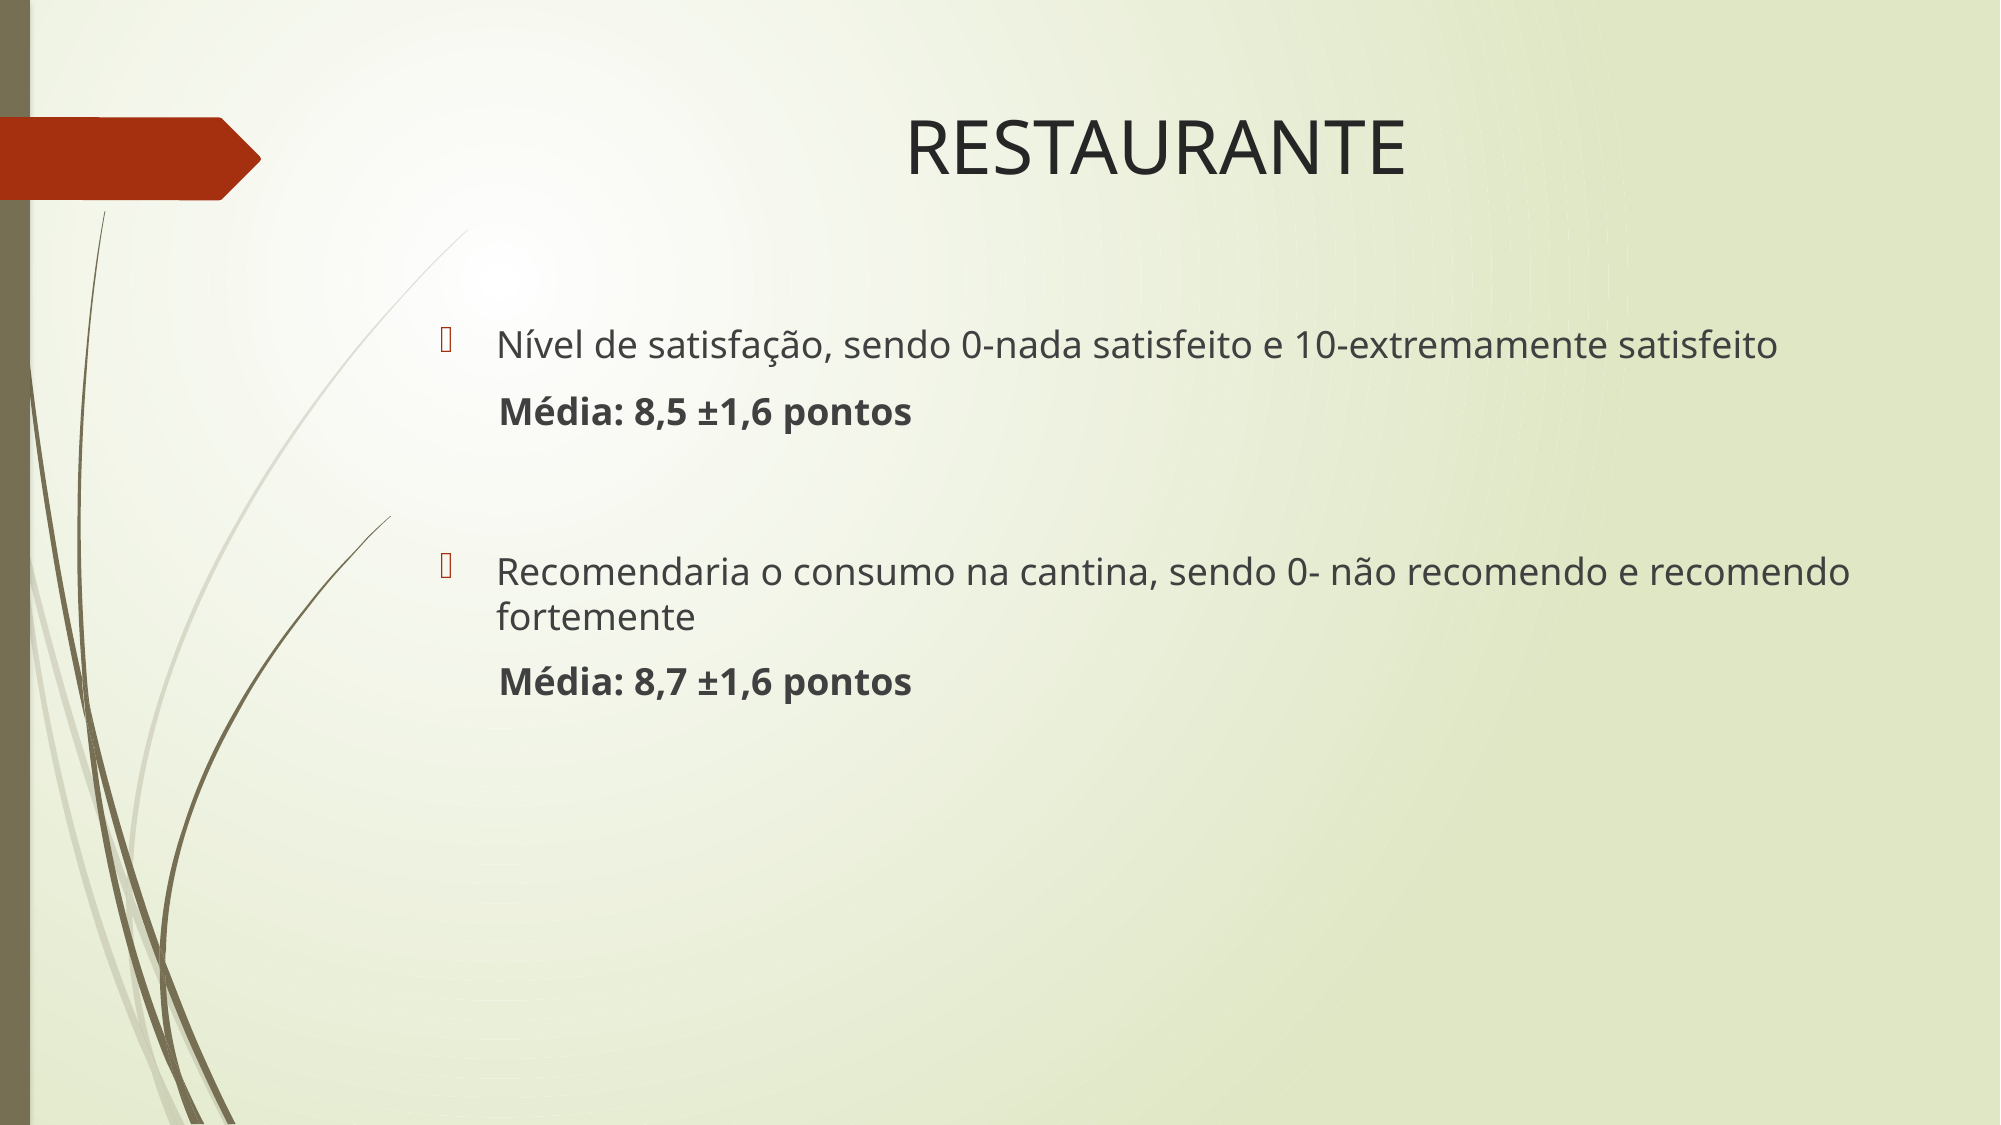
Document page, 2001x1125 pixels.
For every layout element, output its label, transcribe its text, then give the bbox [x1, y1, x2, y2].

title RESTAURANTE [425, 92, 1888, 229]
text_box Recomendaria o consumo na cantina, sendo 0- não recomendo e recomendo fortemente Média: 8,7 ±1,6 pontos [424, 539, 1888, 712]
list Nível de satisfação, sendo 0-nada satisfeito e 10-extremamente satisfeito Média: 8,5 ±1,6 pontos [424, 314, 1888, 455]
